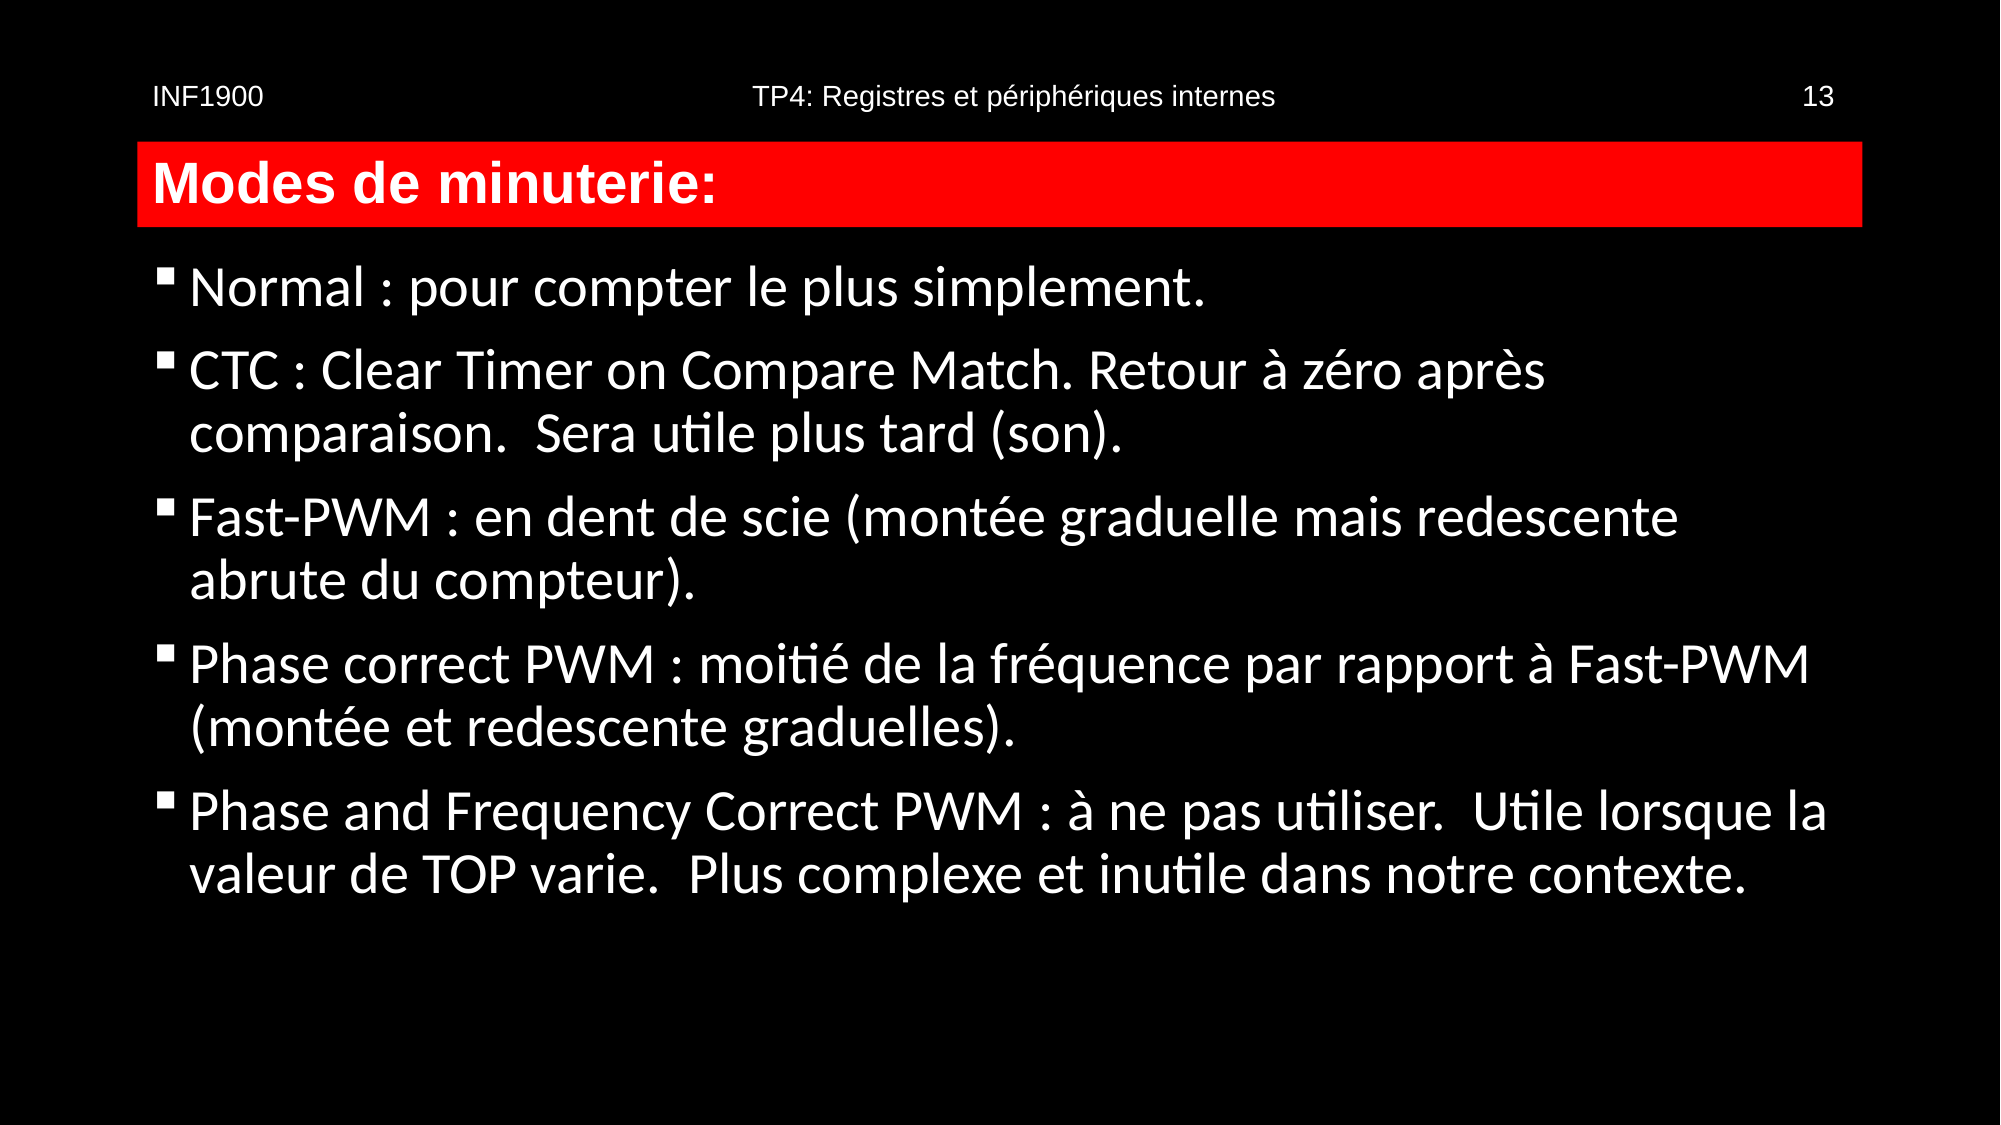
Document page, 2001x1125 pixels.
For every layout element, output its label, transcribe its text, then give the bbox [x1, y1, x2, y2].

text_box INF1900 TP4: Registres et périphériques internes 13 [137, 69, 1863, 155]
title Modes de minuterie: [137, 155, 1863, 228]
list Normal : pour compter le plus simplement. CTC : Clear Timer on Compare Match. Retour à zéro après comparaison. Sera utile plus tard (son). Fast-PWM : en dent de scie (montée graduelle mais redescente abrute du compteur). Phase correct PWM : moitié de la fréquence par rapport à Fast-PWM (montée et redescente graduelles). Phase and Frequency Correct PWM : à ne pas utiliser. Utile lorsque la valeur de TOP varie. Plus complexe et inutile dans notre contexte. [137, 248, 1863, 1055]
